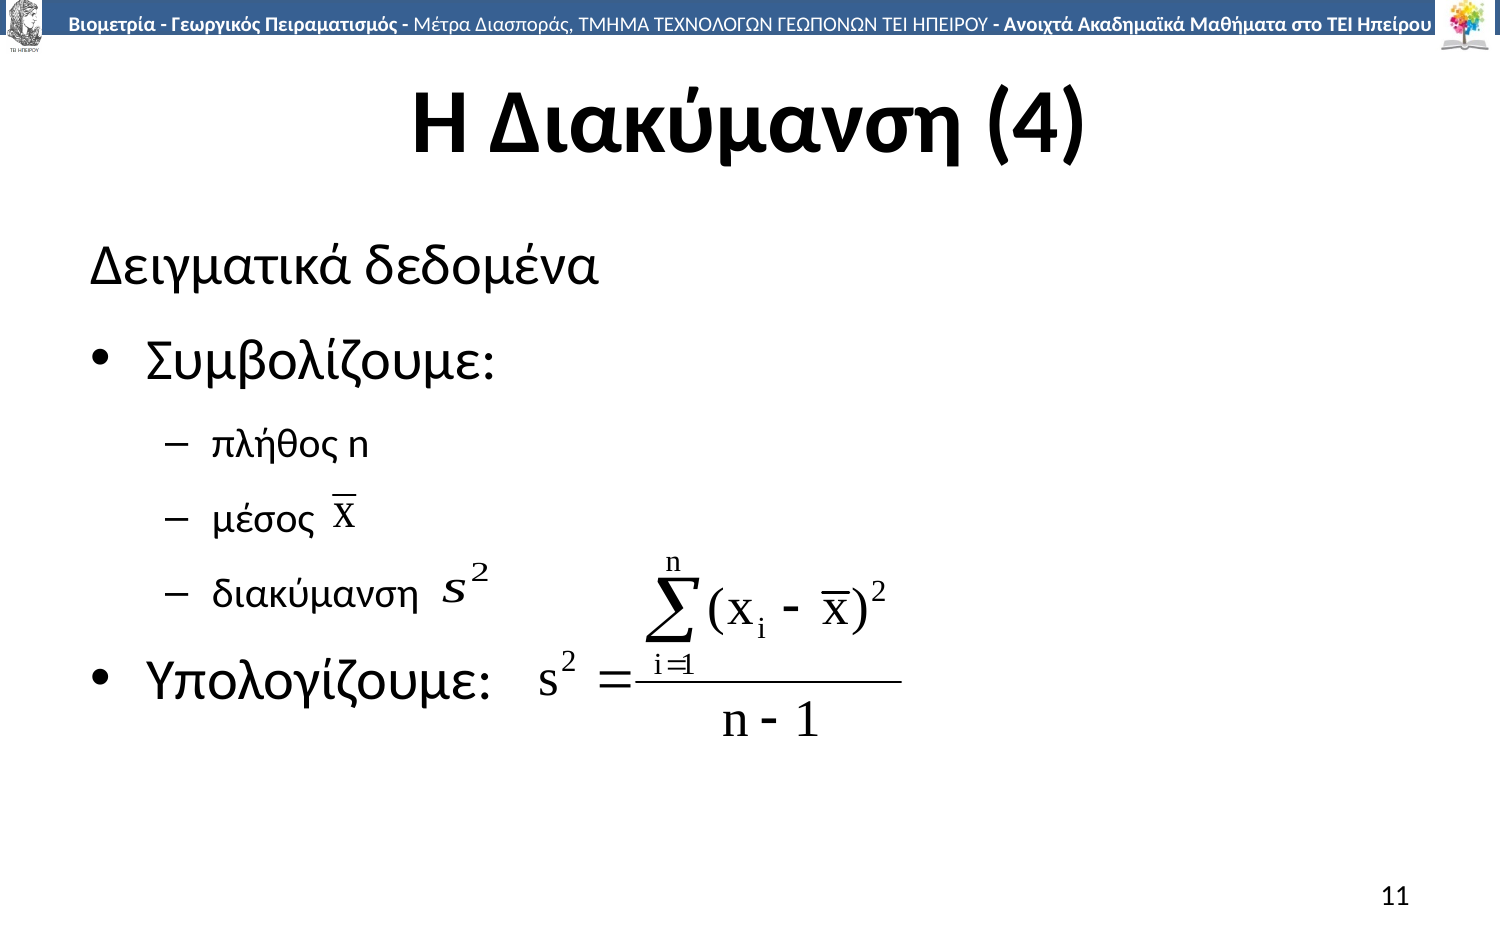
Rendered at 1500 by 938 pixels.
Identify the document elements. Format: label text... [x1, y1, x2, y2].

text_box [324, 480, 367, 537]
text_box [430, 551, 503, 615]
picture [1435, 0, 1495, 52]
picture [6, 0, 42, 54]
slide_number 11 [1074, 868, 1425, 919]
title Η Διακύμανση (4) [75, 37, 1425, 194]
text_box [530, 536, 914, 749]
list Δειγματικά δεδομένα Συμβολίζουμε: πλήθος n μέσος διακύμανση Υπολογίζουμε: [75, 218, 1425, 838]
